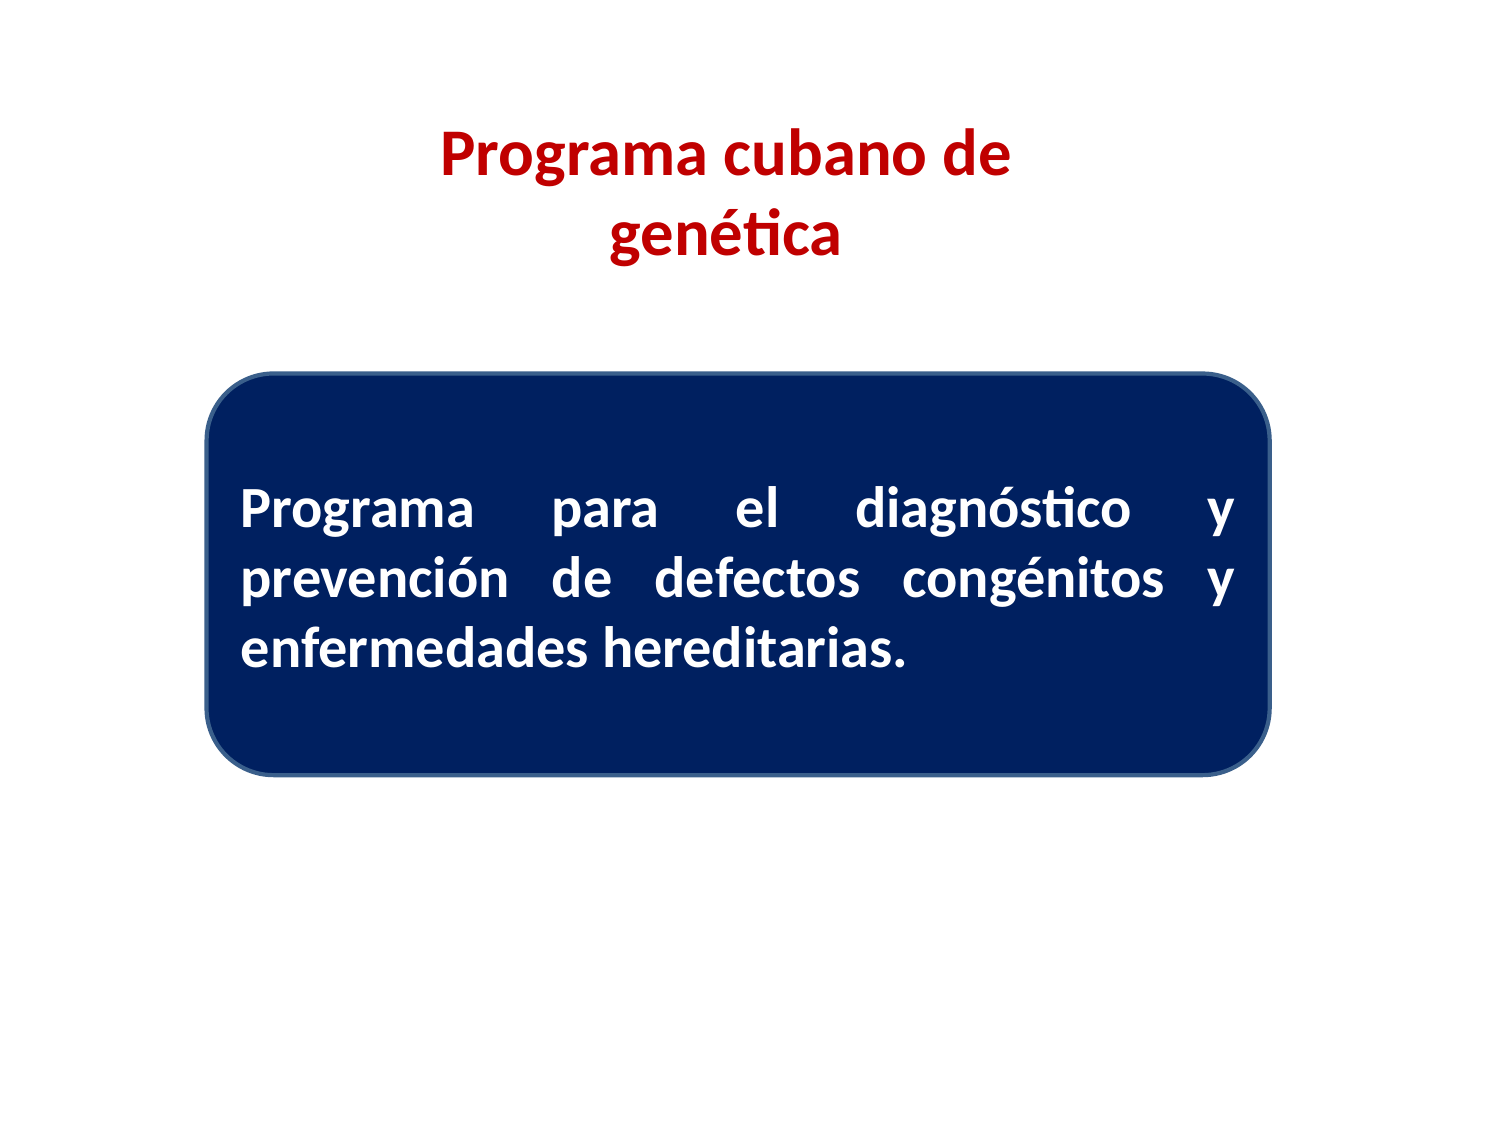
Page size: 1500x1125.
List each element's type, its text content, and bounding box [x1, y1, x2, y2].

text_box Programa cubano de genética [348, 101, 1105, 277]
text_box Programa para el diagnóstico y prevención de defectos congénitos y enfermedades hereditarias. [204, 371, 1272, 778]
